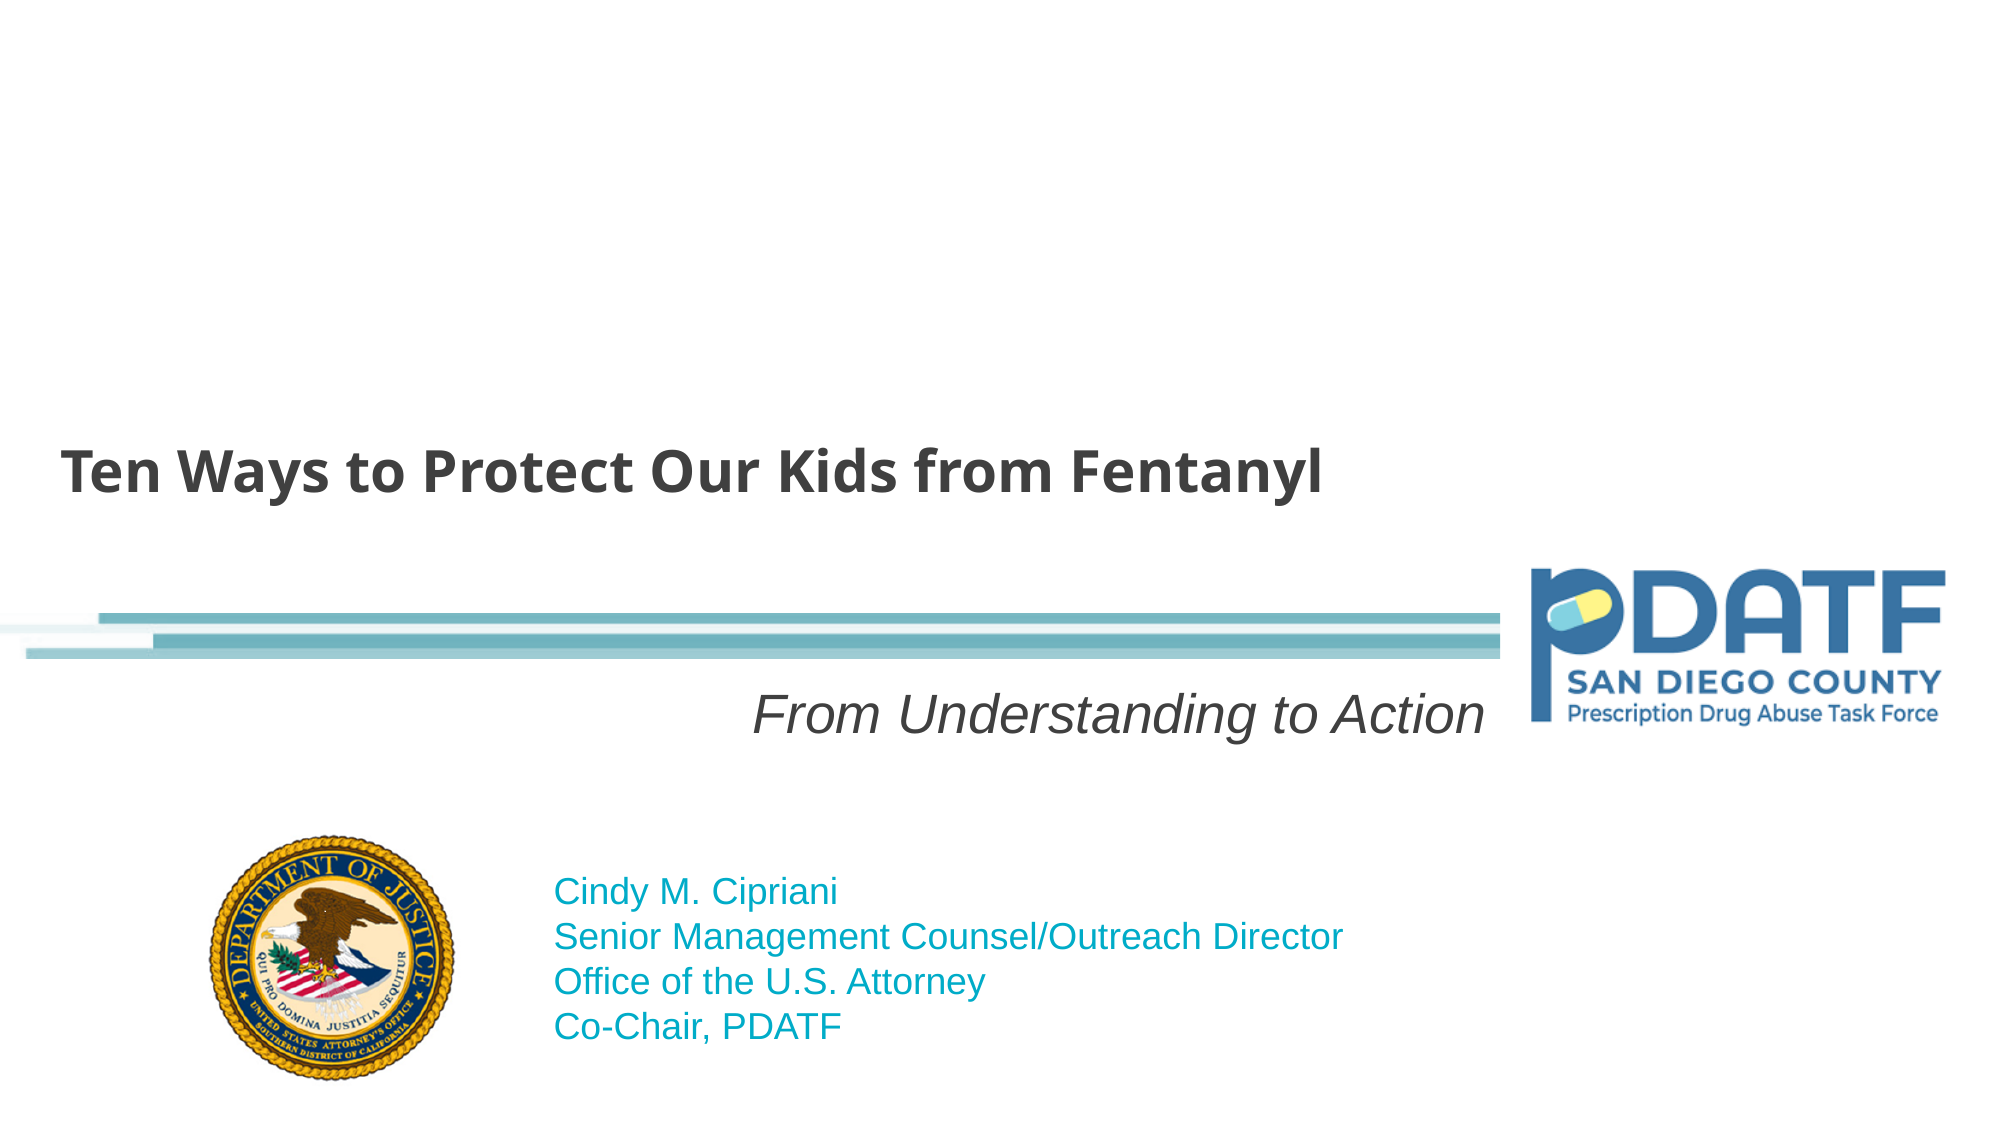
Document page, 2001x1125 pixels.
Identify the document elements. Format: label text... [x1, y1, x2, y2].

title Ten Ways to Protect Our Kids from Fentanyl [40, 424, 1632, 554]
list From Understanding to Action [164, 654, 1507, 755]
picture [202, 826, 464, 1088]
text_box Cindy M. Cipriani Senior Management Counsel/Outreach Director Office of the U.S. Attorney Co-Chair, PDATF [538, 859, 1685, 1054]
picture [1504, 543, 1973, 745]
